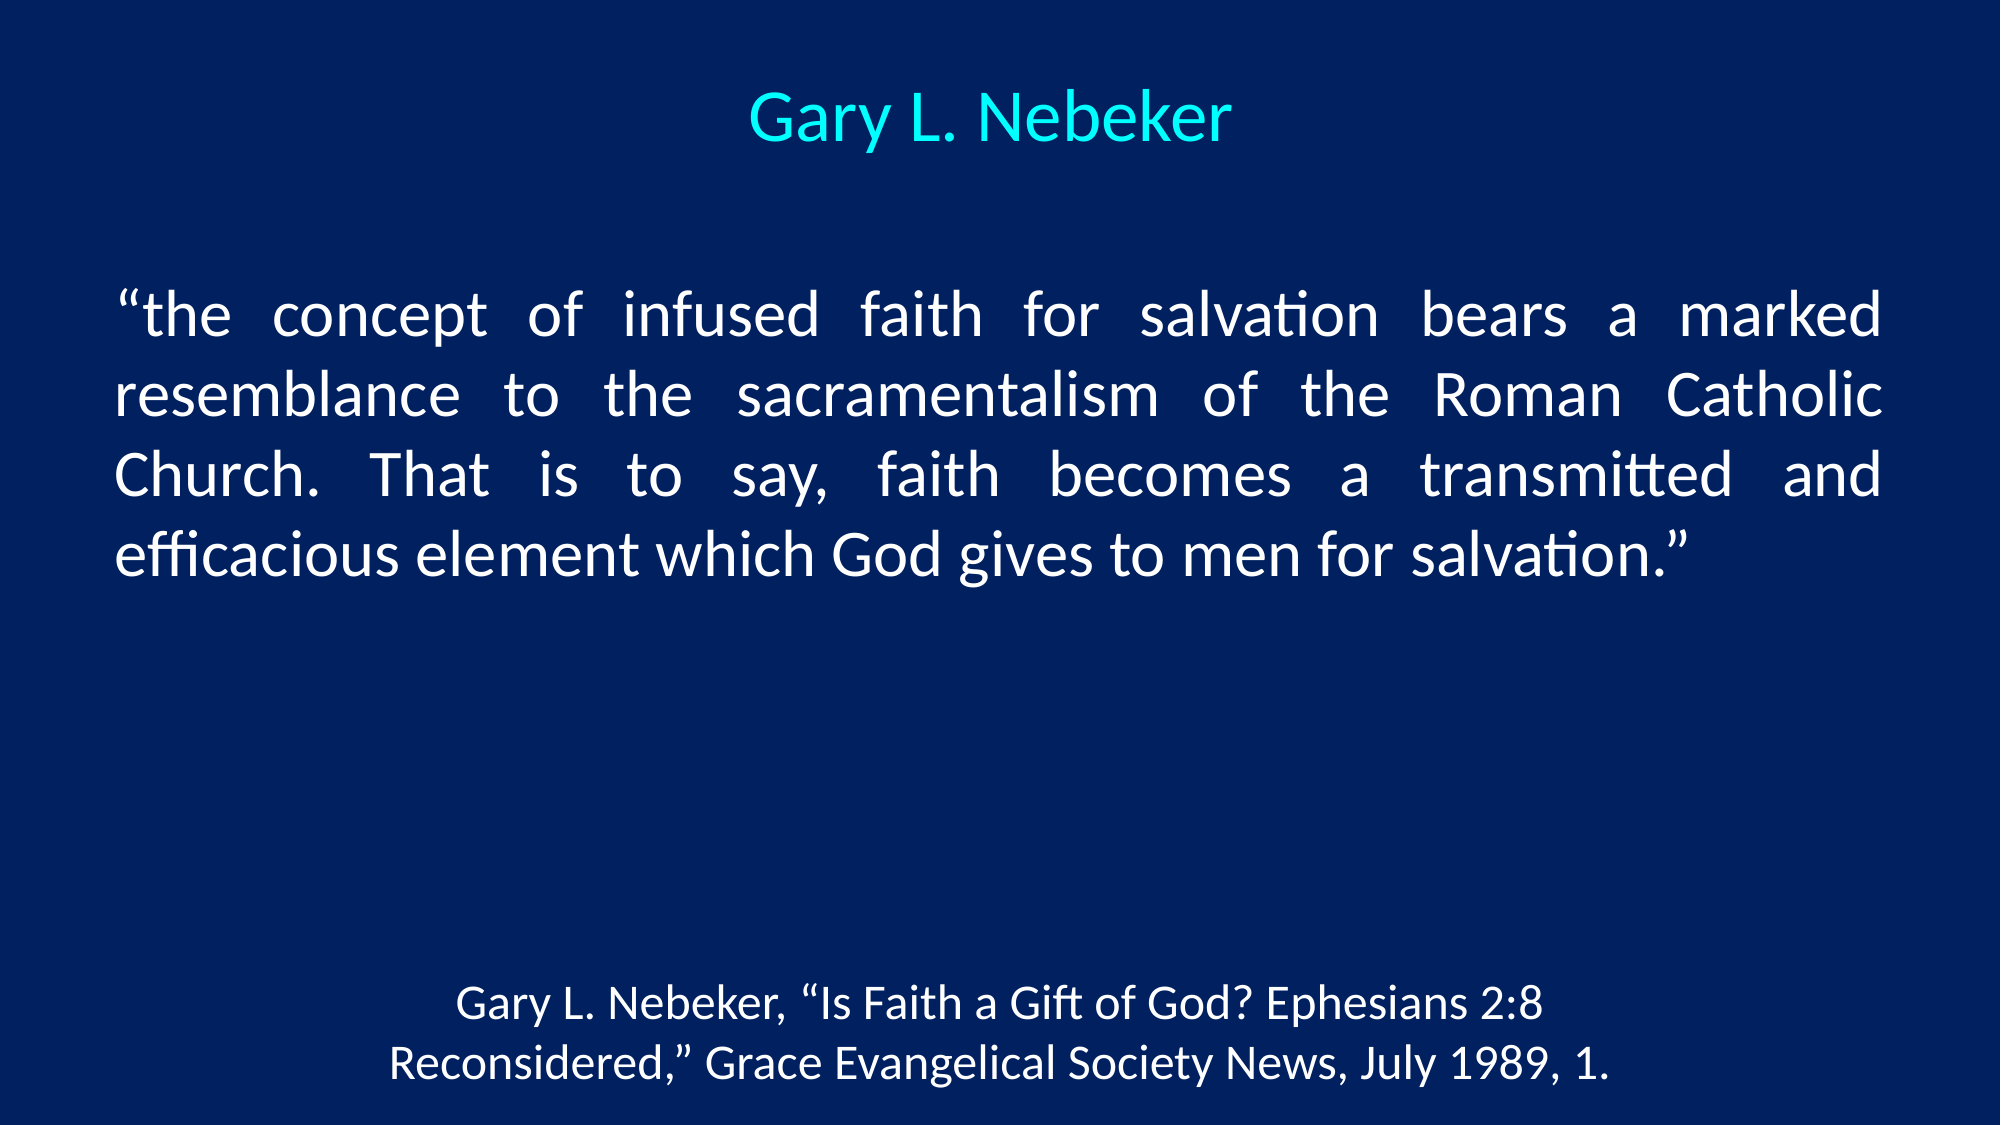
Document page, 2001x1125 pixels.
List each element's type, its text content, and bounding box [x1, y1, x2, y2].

text_box Gary L. Nebeker, “Is Faith a Gift of God? Ephesians 2:8 Reconsidered,” Grace Evangelical Society News, July 1989, 1. [286, 962, 1714, 1098]
text_box Gary L. Nebeker [430, 35, 1570, 188]
text_box “the concept of infused faith for salvation bears a marked resemblance to the sacramentalism of the Roman Catholic Church. That is to say, faith becomes a transmitted and efficacious element which God gives to men for salvation.” [99, 262, 1900, 725]
